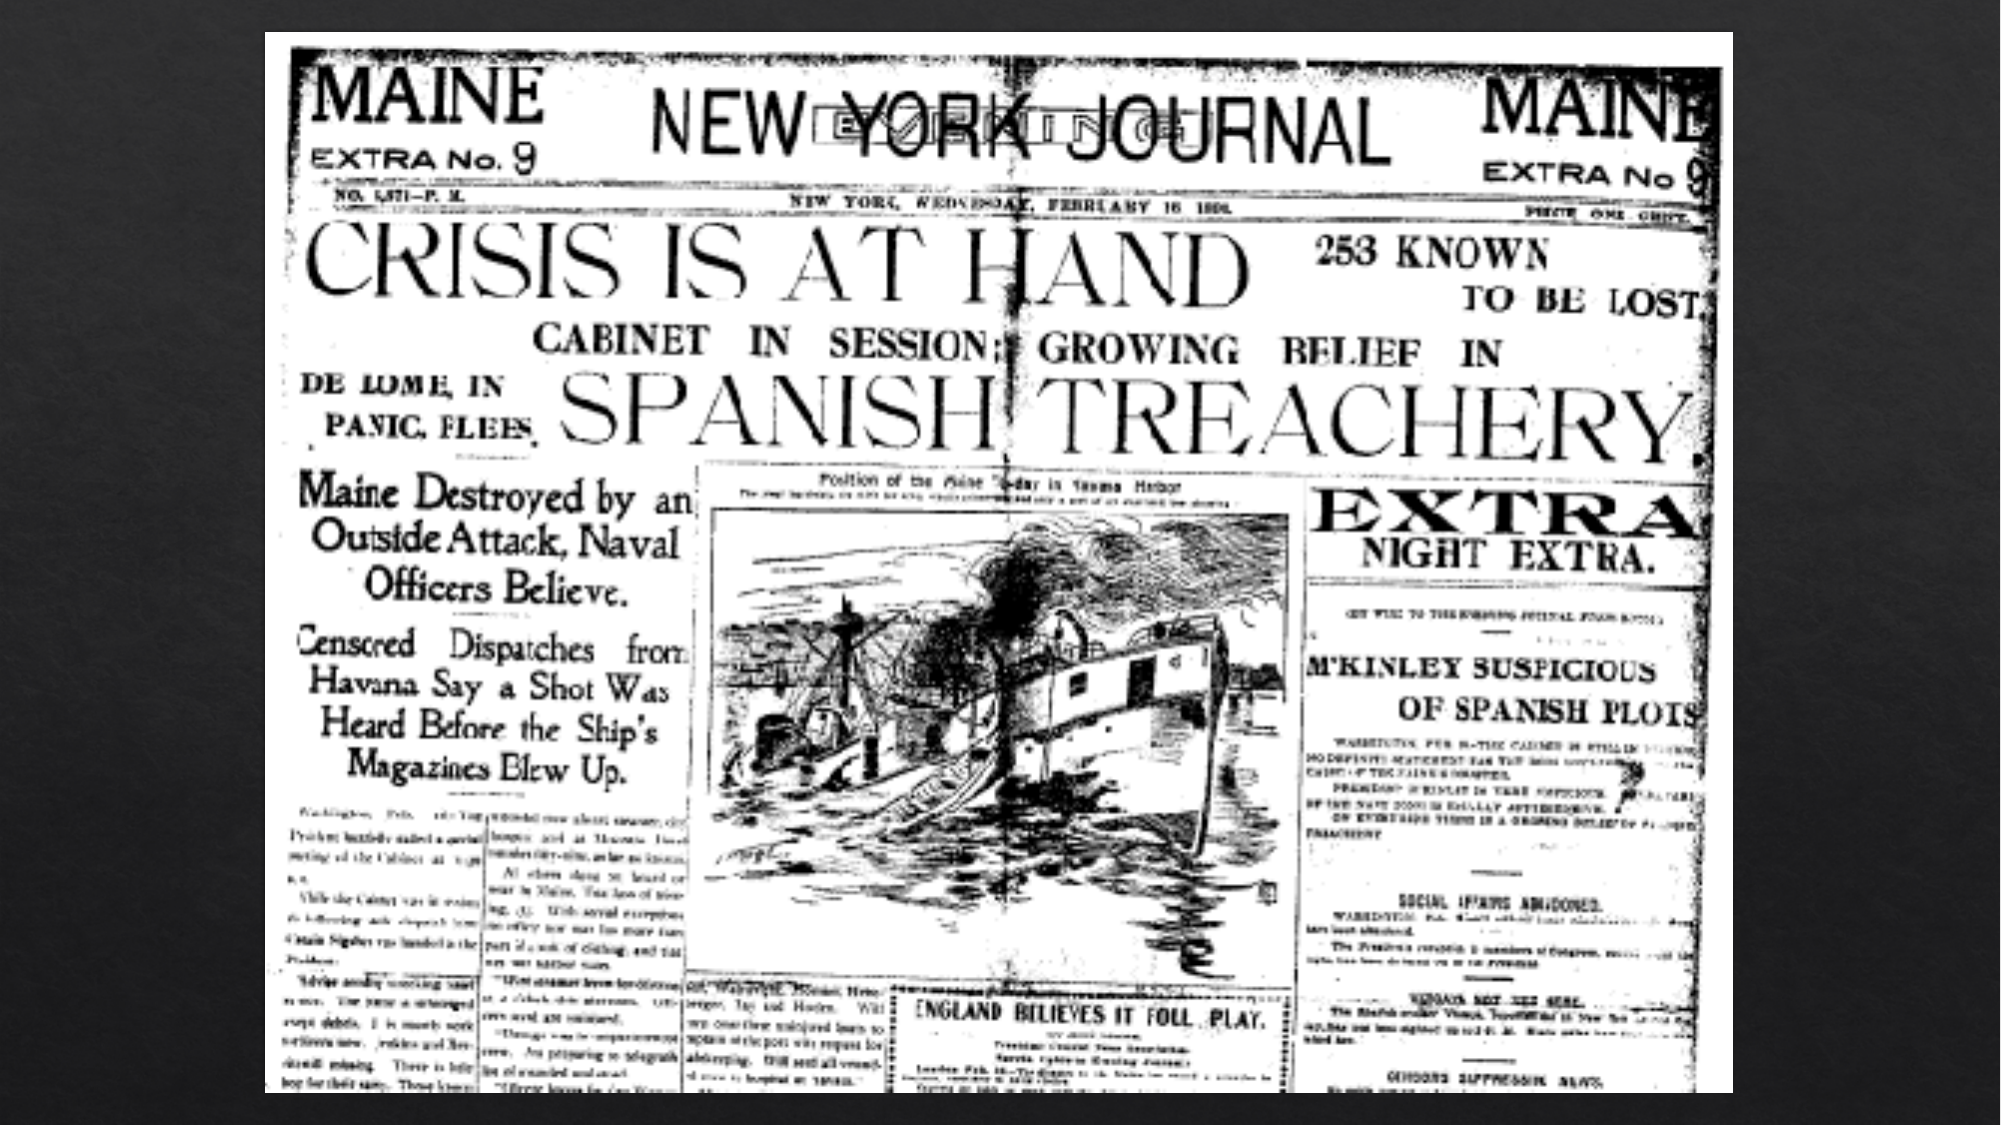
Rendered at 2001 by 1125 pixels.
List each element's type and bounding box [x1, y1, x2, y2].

list [265, 32, 1734, 1093]
